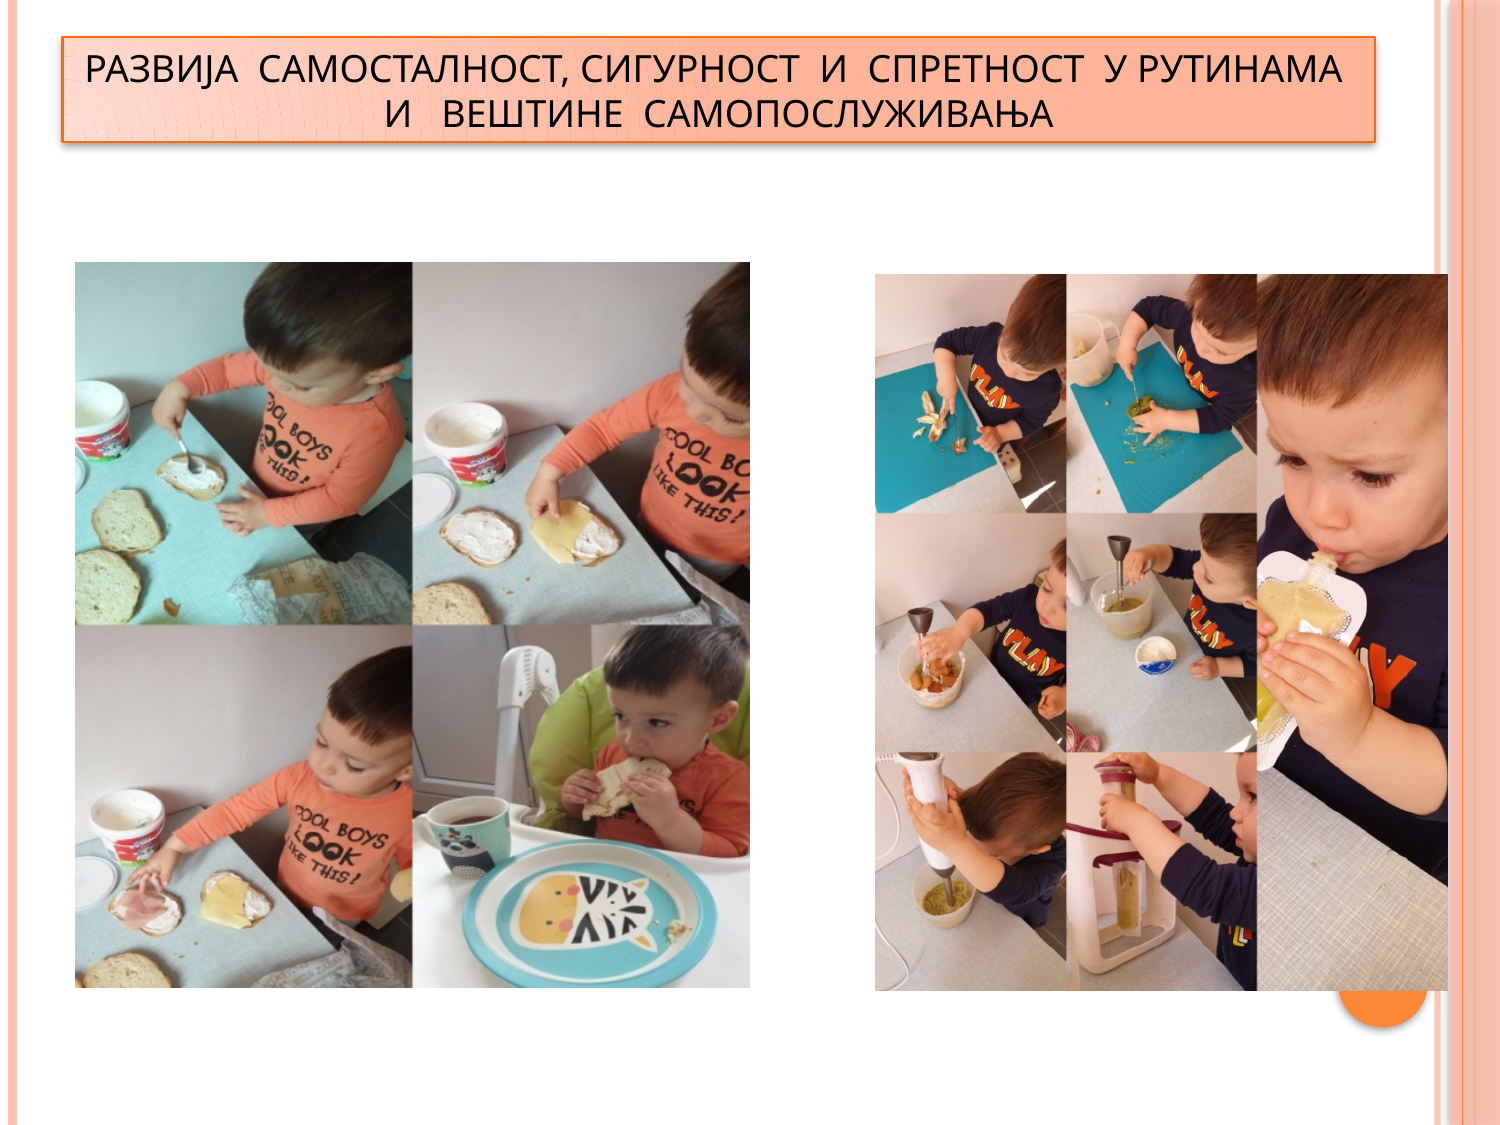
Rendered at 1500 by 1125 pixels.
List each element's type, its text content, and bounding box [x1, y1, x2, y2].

picture [874, 274, 1448, 992]
text_box РАЗВИЈА САМОСТАЛНОСТ, СИГУРНОСТ И СПРЕТНОСТ У РУТИНАМА И ВЕШТИНЕ САМОПОСЛУЖИВАЊА [61, 36, 1376, 143]
picture [74, 261, 751, 989]
